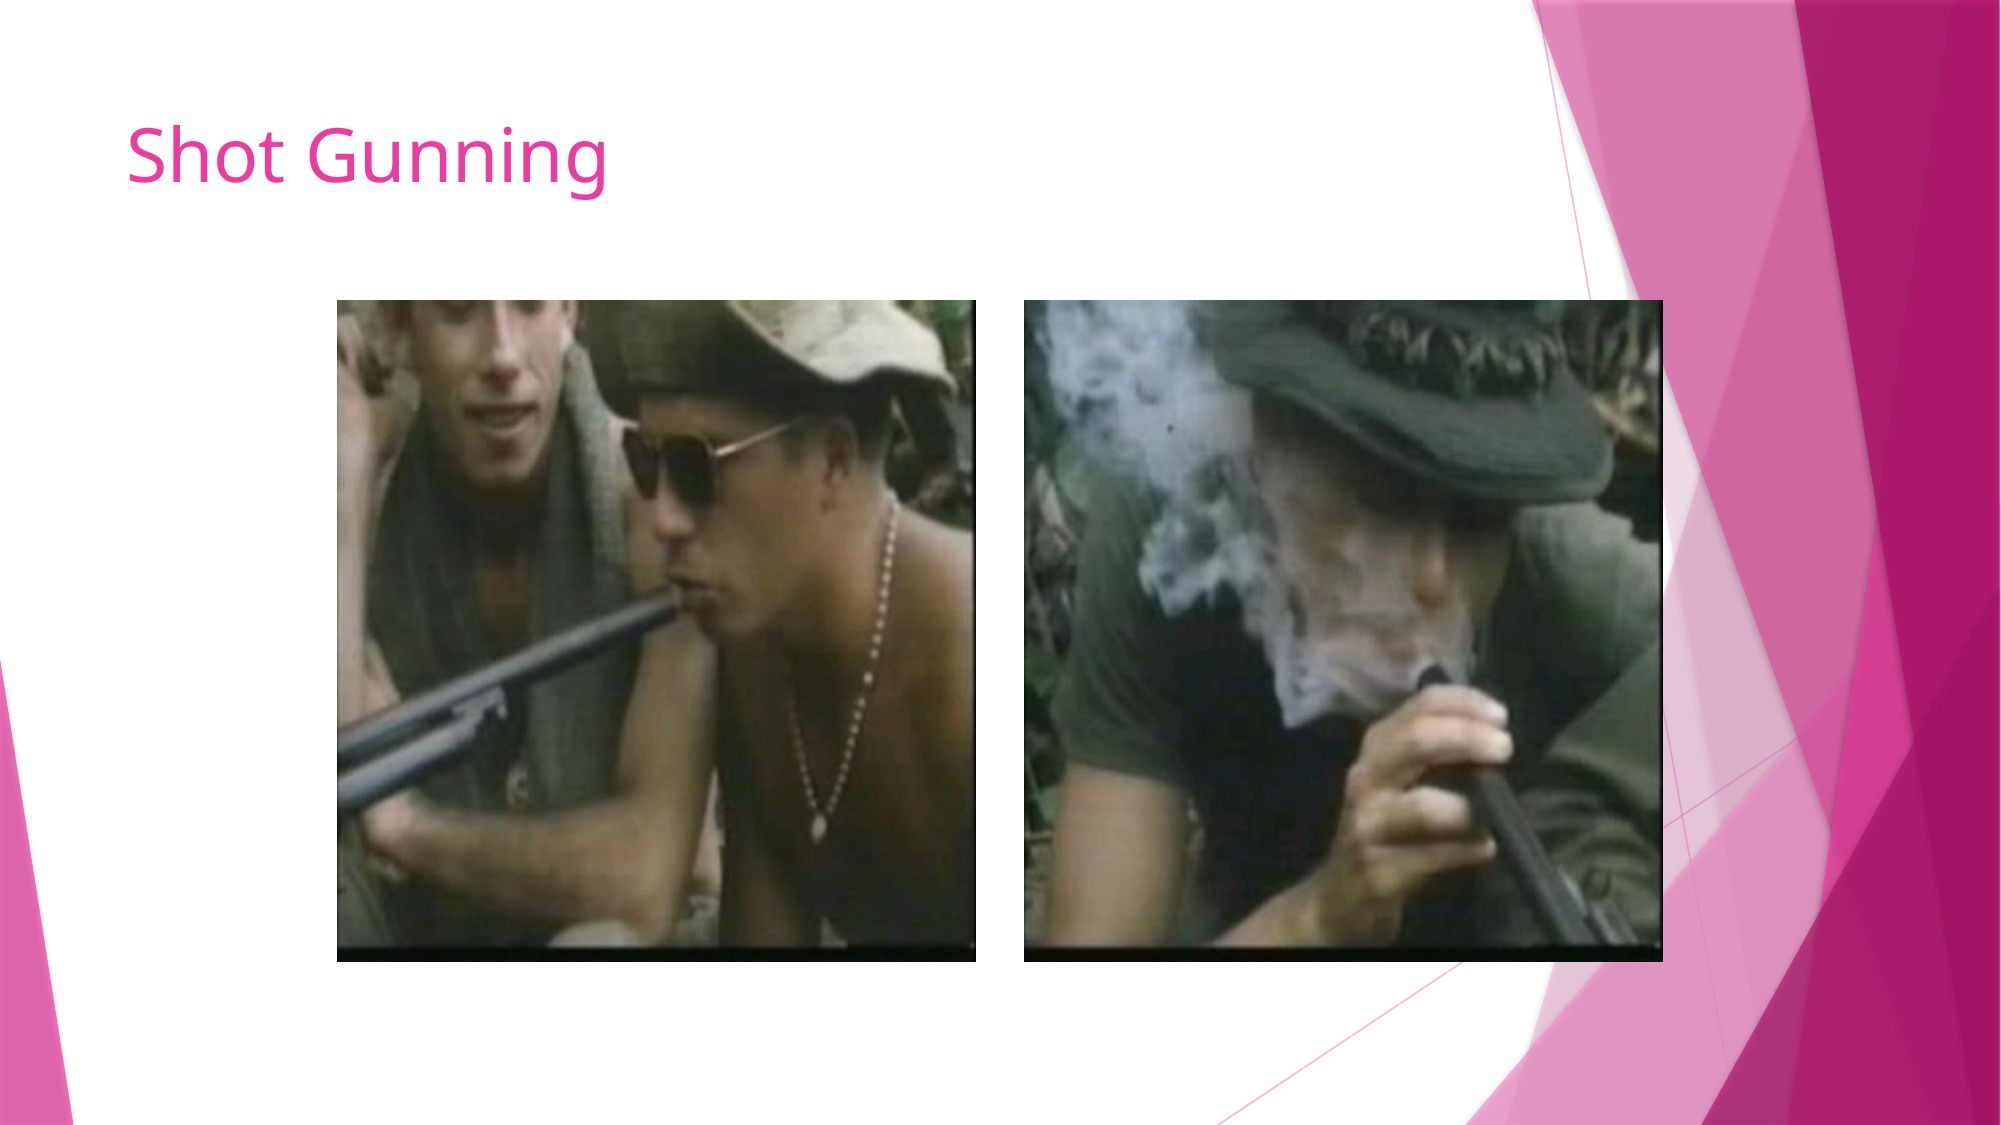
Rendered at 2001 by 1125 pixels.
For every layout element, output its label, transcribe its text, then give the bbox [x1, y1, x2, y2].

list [336, 300, 977, 963]
title Shot Gunning [111, 99, 1522, 317]
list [1023, 300, 1663, 963]
